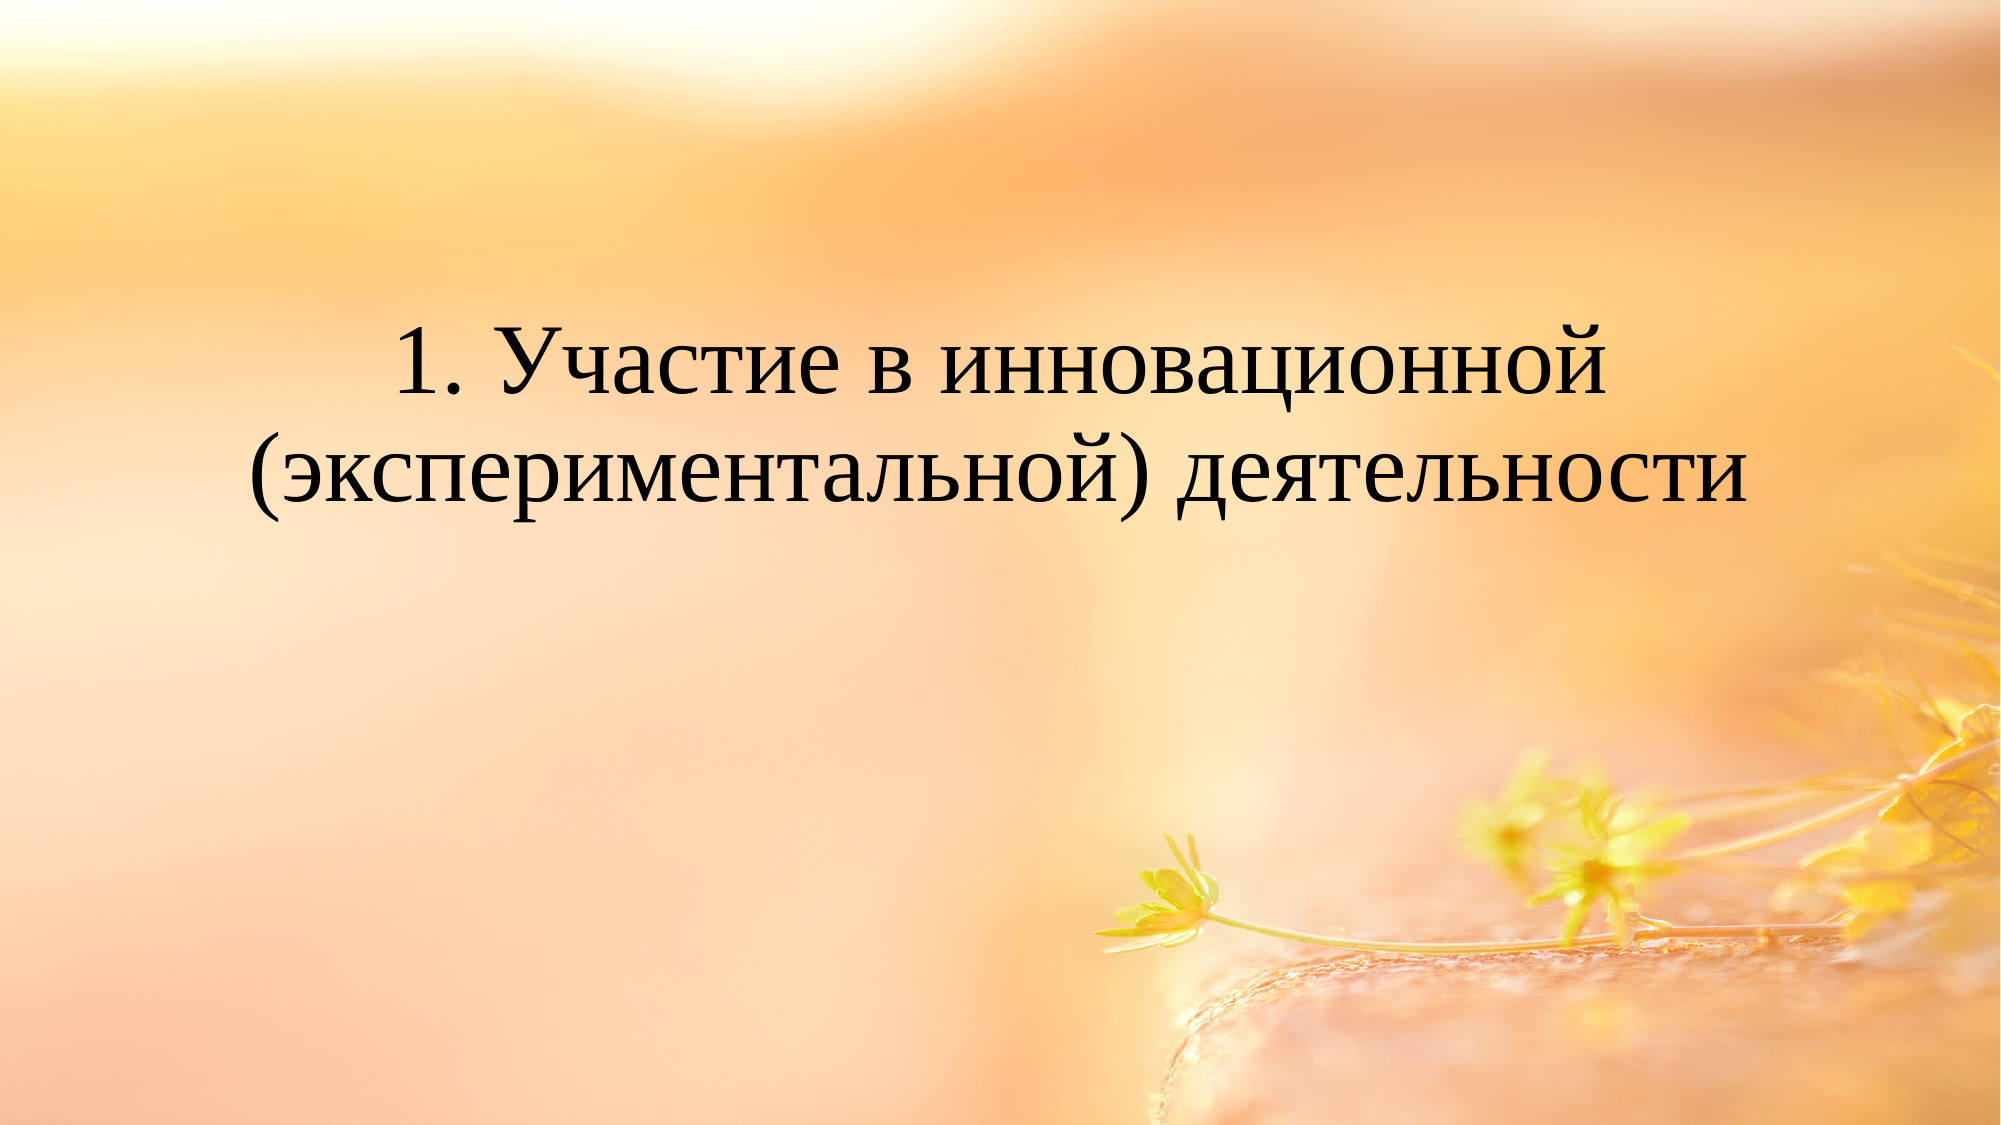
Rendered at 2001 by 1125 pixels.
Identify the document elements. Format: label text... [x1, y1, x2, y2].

picture [0, 0, 2001, 1125]
title 1. Участие в инновационной (экспериментальной) деятельности [137, 59, 1863, 772]
